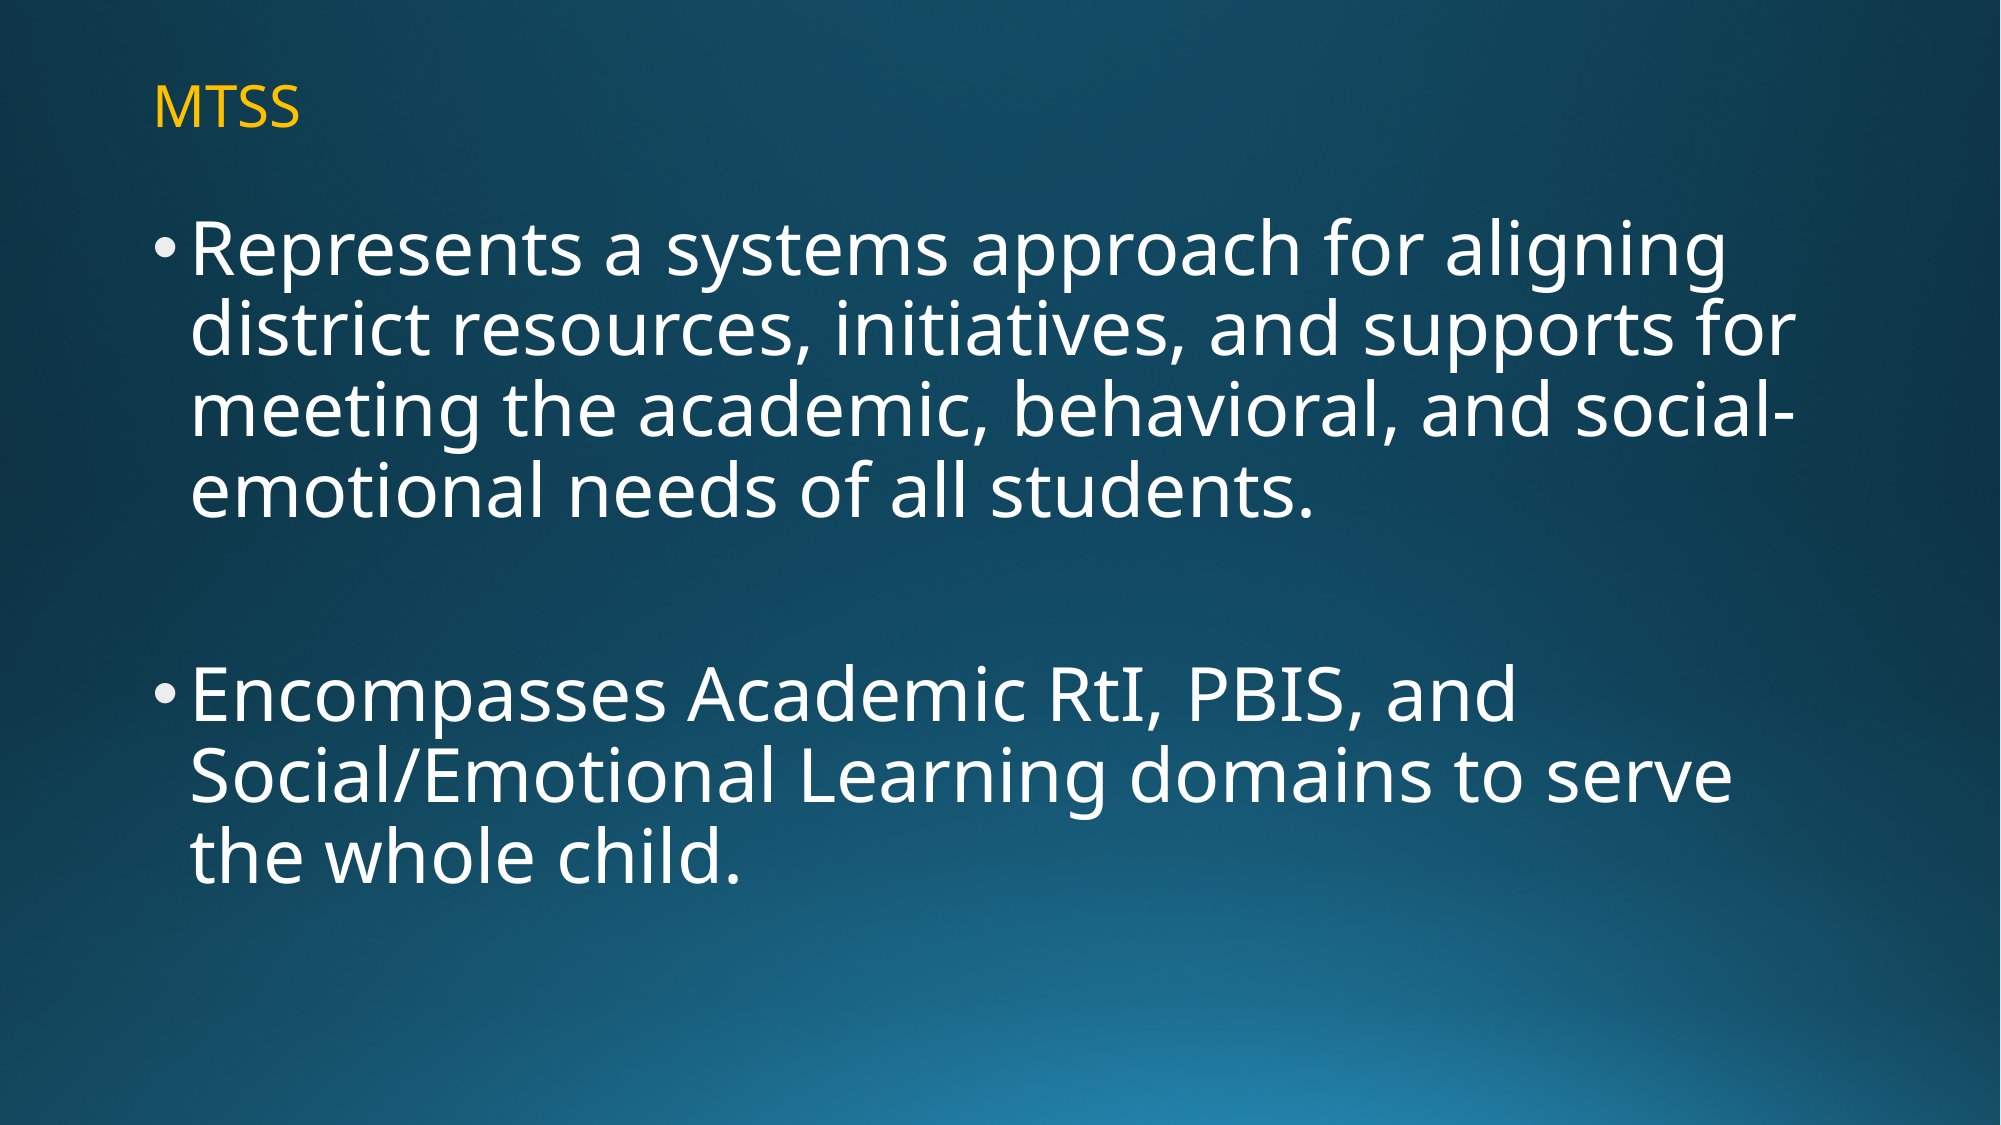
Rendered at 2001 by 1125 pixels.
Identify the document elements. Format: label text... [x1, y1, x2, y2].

title MTSS [137, 59, 1863, 157]
picture [0, 0, 2001, 1125]
list Represents a systems approach for aligning district resources, initiatives, and supports for meeting the academic, behavioral, and social-emotional needs of all students. Encompasses Academic RtI, PBIS, and Social/Emotional Learning domains to serve the whole child. [137, 202, 1863, 917]
